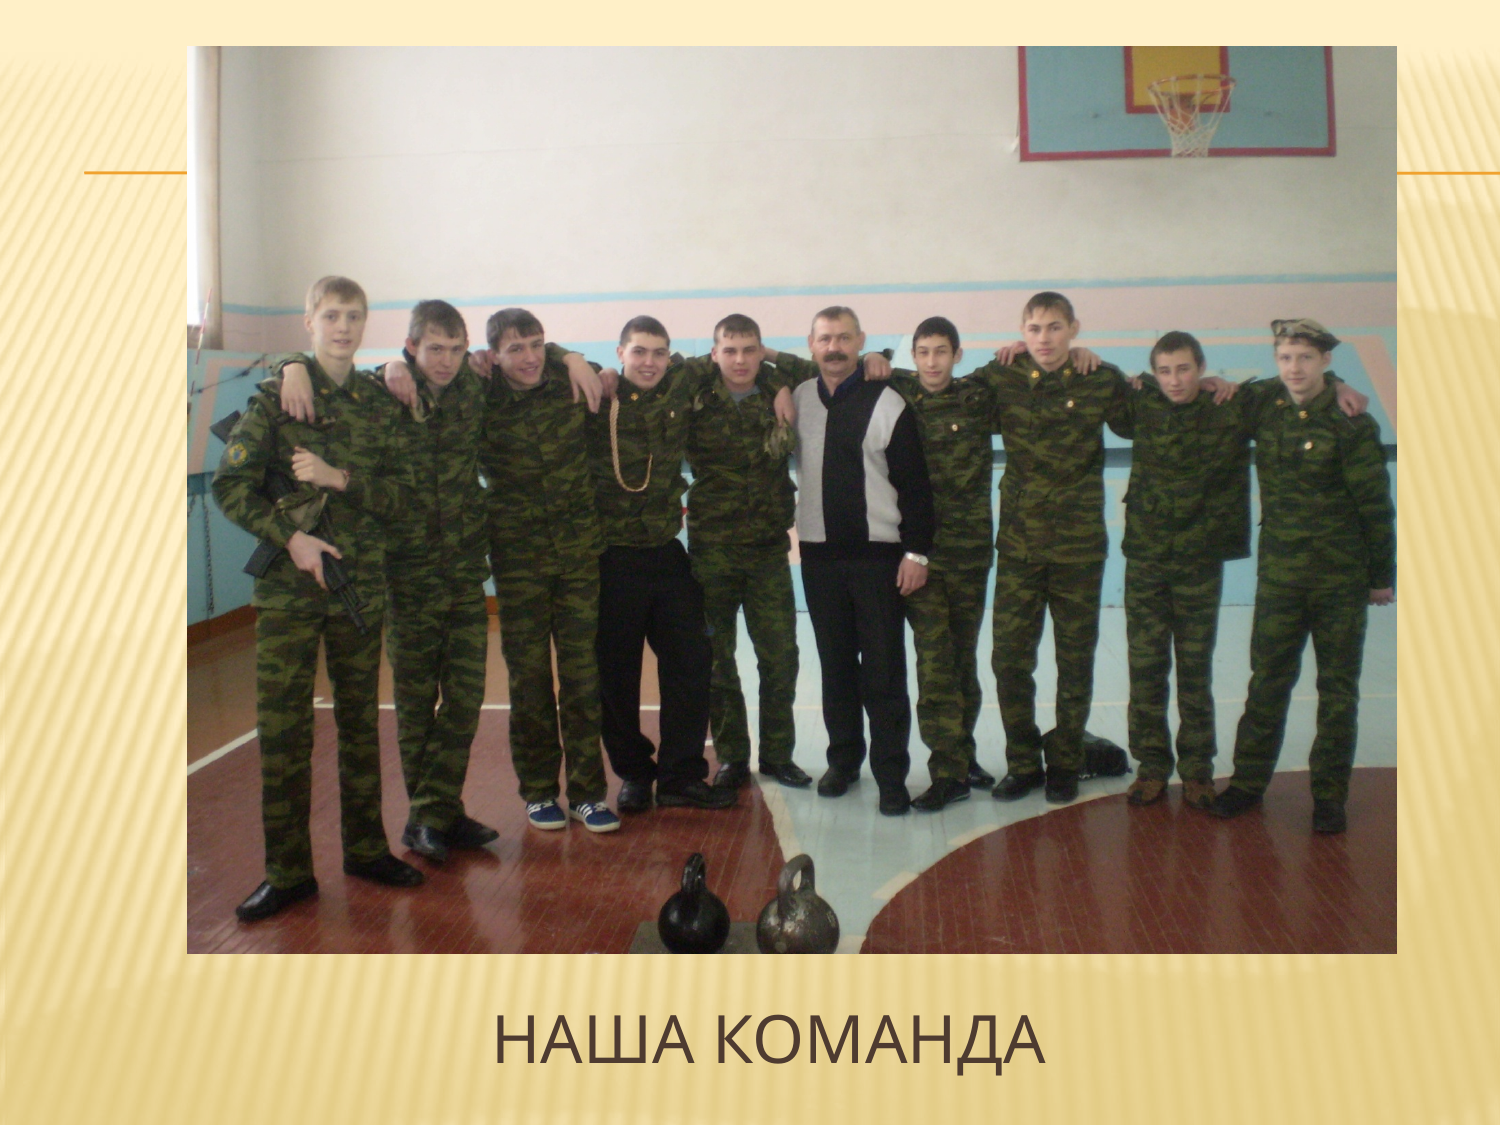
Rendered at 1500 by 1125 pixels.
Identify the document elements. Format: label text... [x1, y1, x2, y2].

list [187, 46, 1397, 954]
title Наша команда [93, 984, 1444, 1090]
